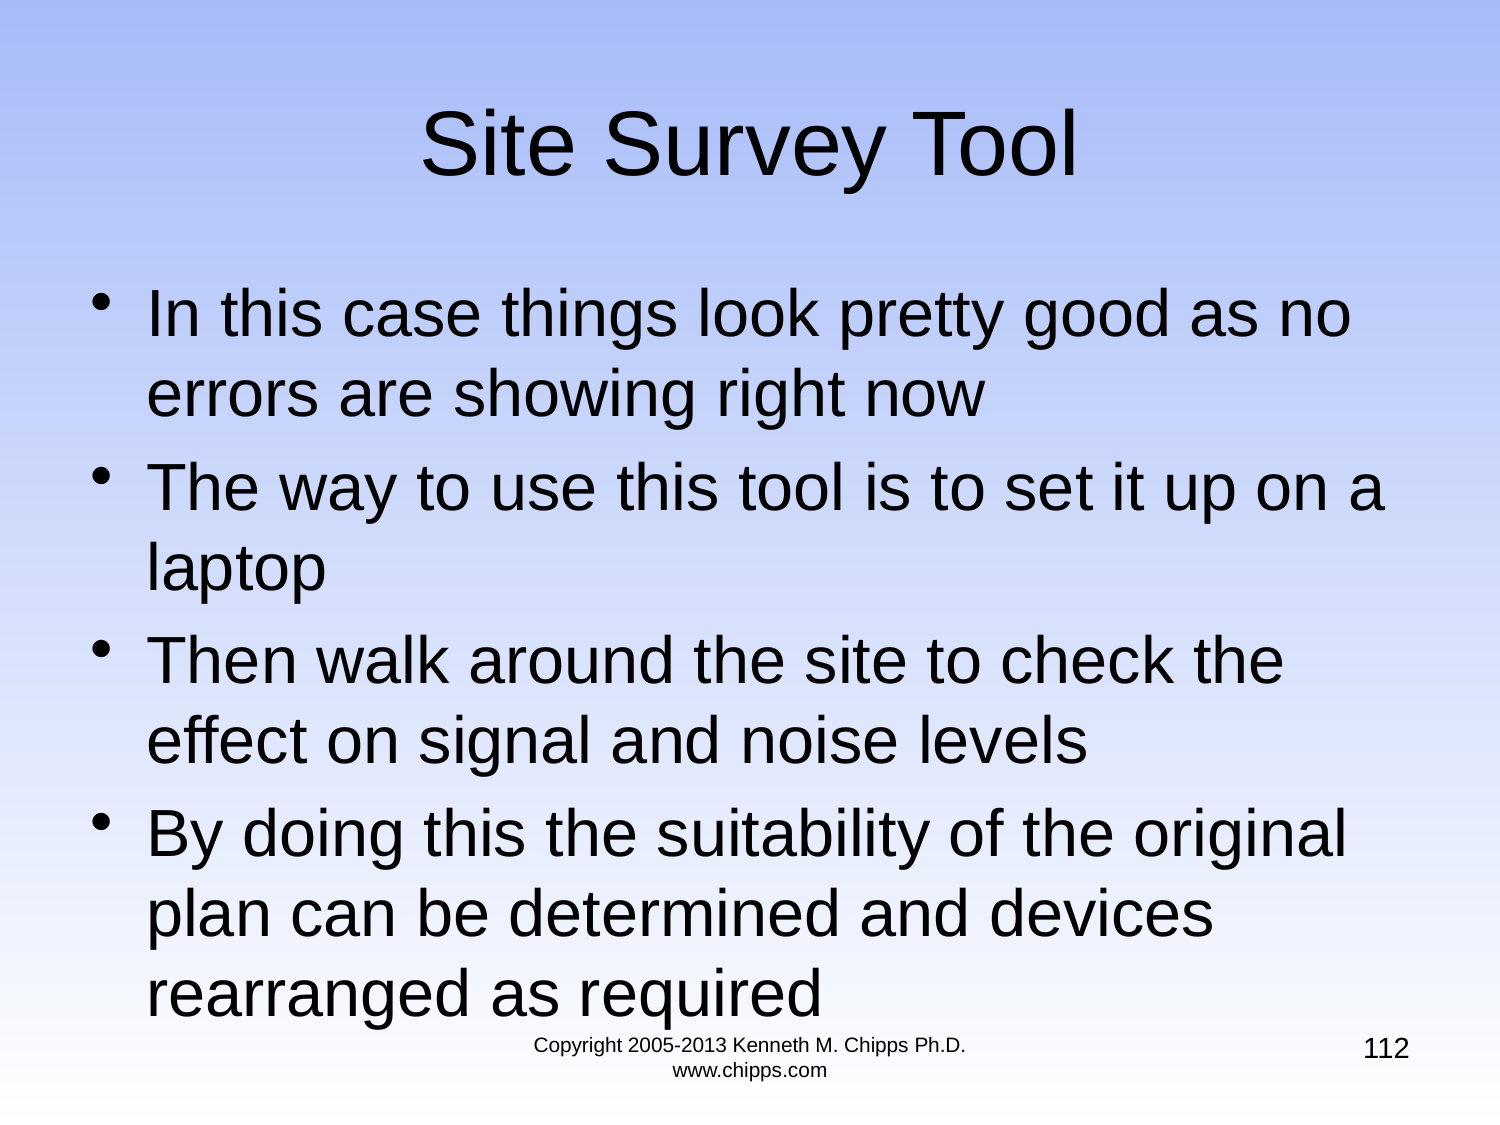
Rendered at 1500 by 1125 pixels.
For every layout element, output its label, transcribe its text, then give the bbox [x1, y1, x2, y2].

slide_number 112 [1074, 1021, 1426, 1101]
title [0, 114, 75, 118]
title Site Survey Tool [75, 45, 1425, 233]
footer Copyright 2005-2013 Kenneth M. Chipps Ph.D. www.chipps.com [449, 1024, 1051, 1103]
list In this case things look pretty good as no errors are showing right now The way to use this tool is to set it up on a laptop Then walk around the site to check the effect on signal and noise levels By doing this the suitability of the original plan can be determined and devices rearranged as required [75, 262, 1425, 1005]
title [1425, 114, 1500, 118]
